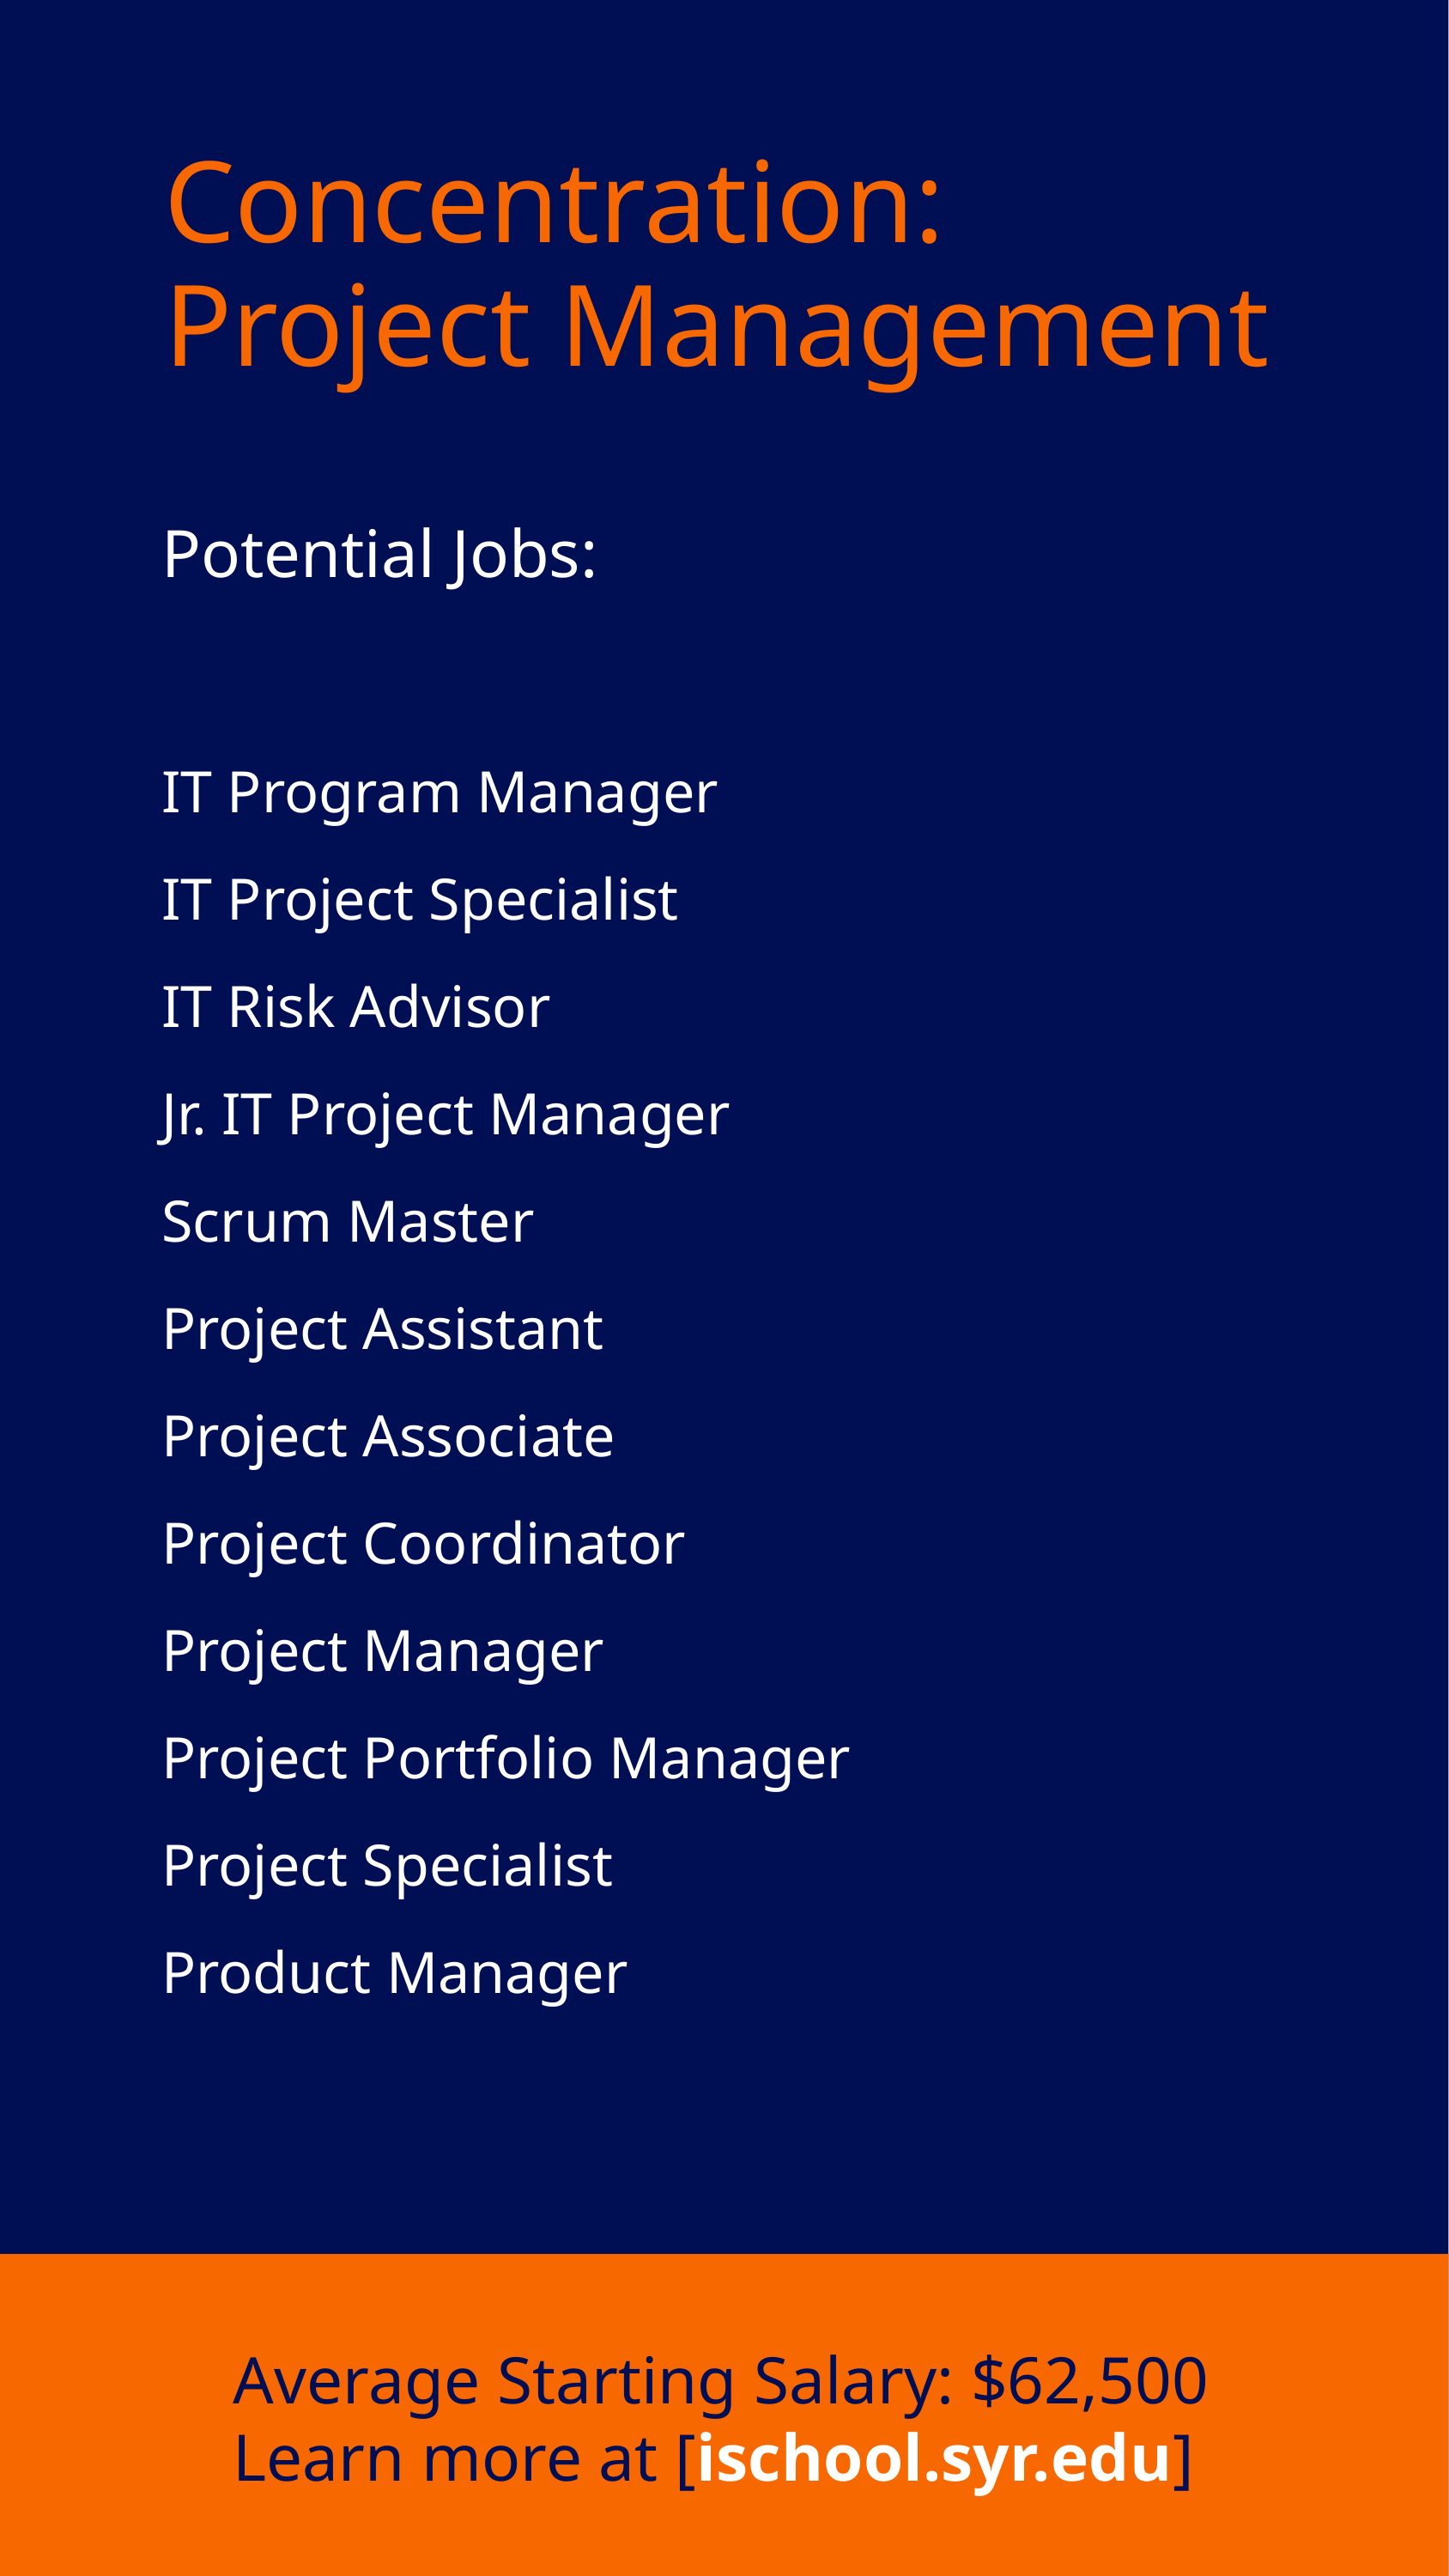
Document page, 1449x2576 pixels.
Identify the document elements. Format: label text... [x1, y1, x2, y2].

list Average Starting Salary: $62,500 Learn more at [ischool.syr.edu] [161, 2330, 1282, 2505]
list Concentration: Project Management [163, 94, 1285, 437]
list Potential Jobs: [161, 512, 1282, 592]
list IT Program Manager IT Project Specialist IT Risk Advisor Jr. IT Project Manager Scrum Master Project Assistant Project Associate Project Coordinator Project Manager Project Portfolio Manager Project Specialist Product Manager [161, 716, 1282, 2179]
